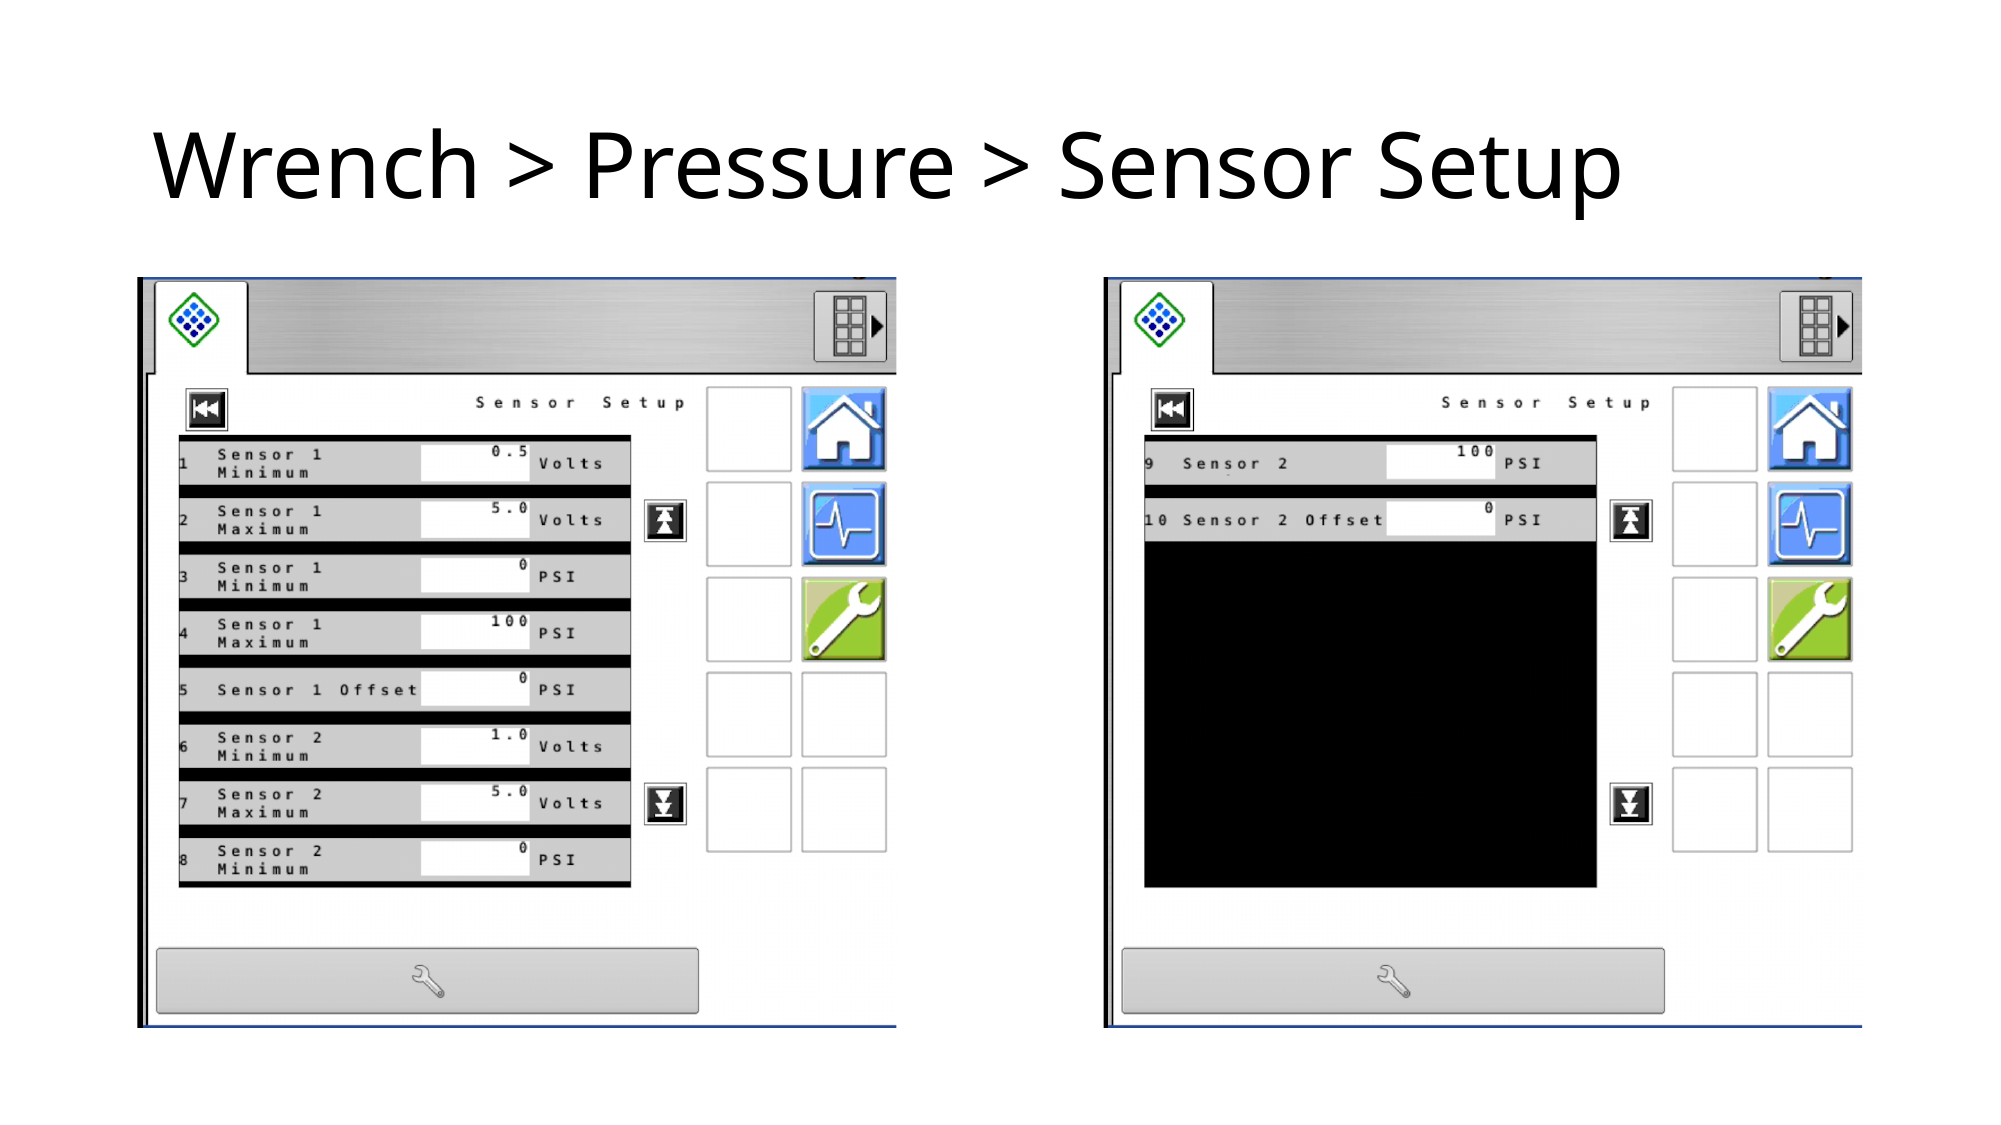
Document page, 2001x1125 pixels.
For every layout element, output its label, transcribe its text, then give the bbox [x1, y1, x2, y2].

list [1103, 277, 1863, 1028]
title Wrench > Pressure > Sensor Setup [137, 59, 1863, 278]
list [137, 277, 897, 1028]
